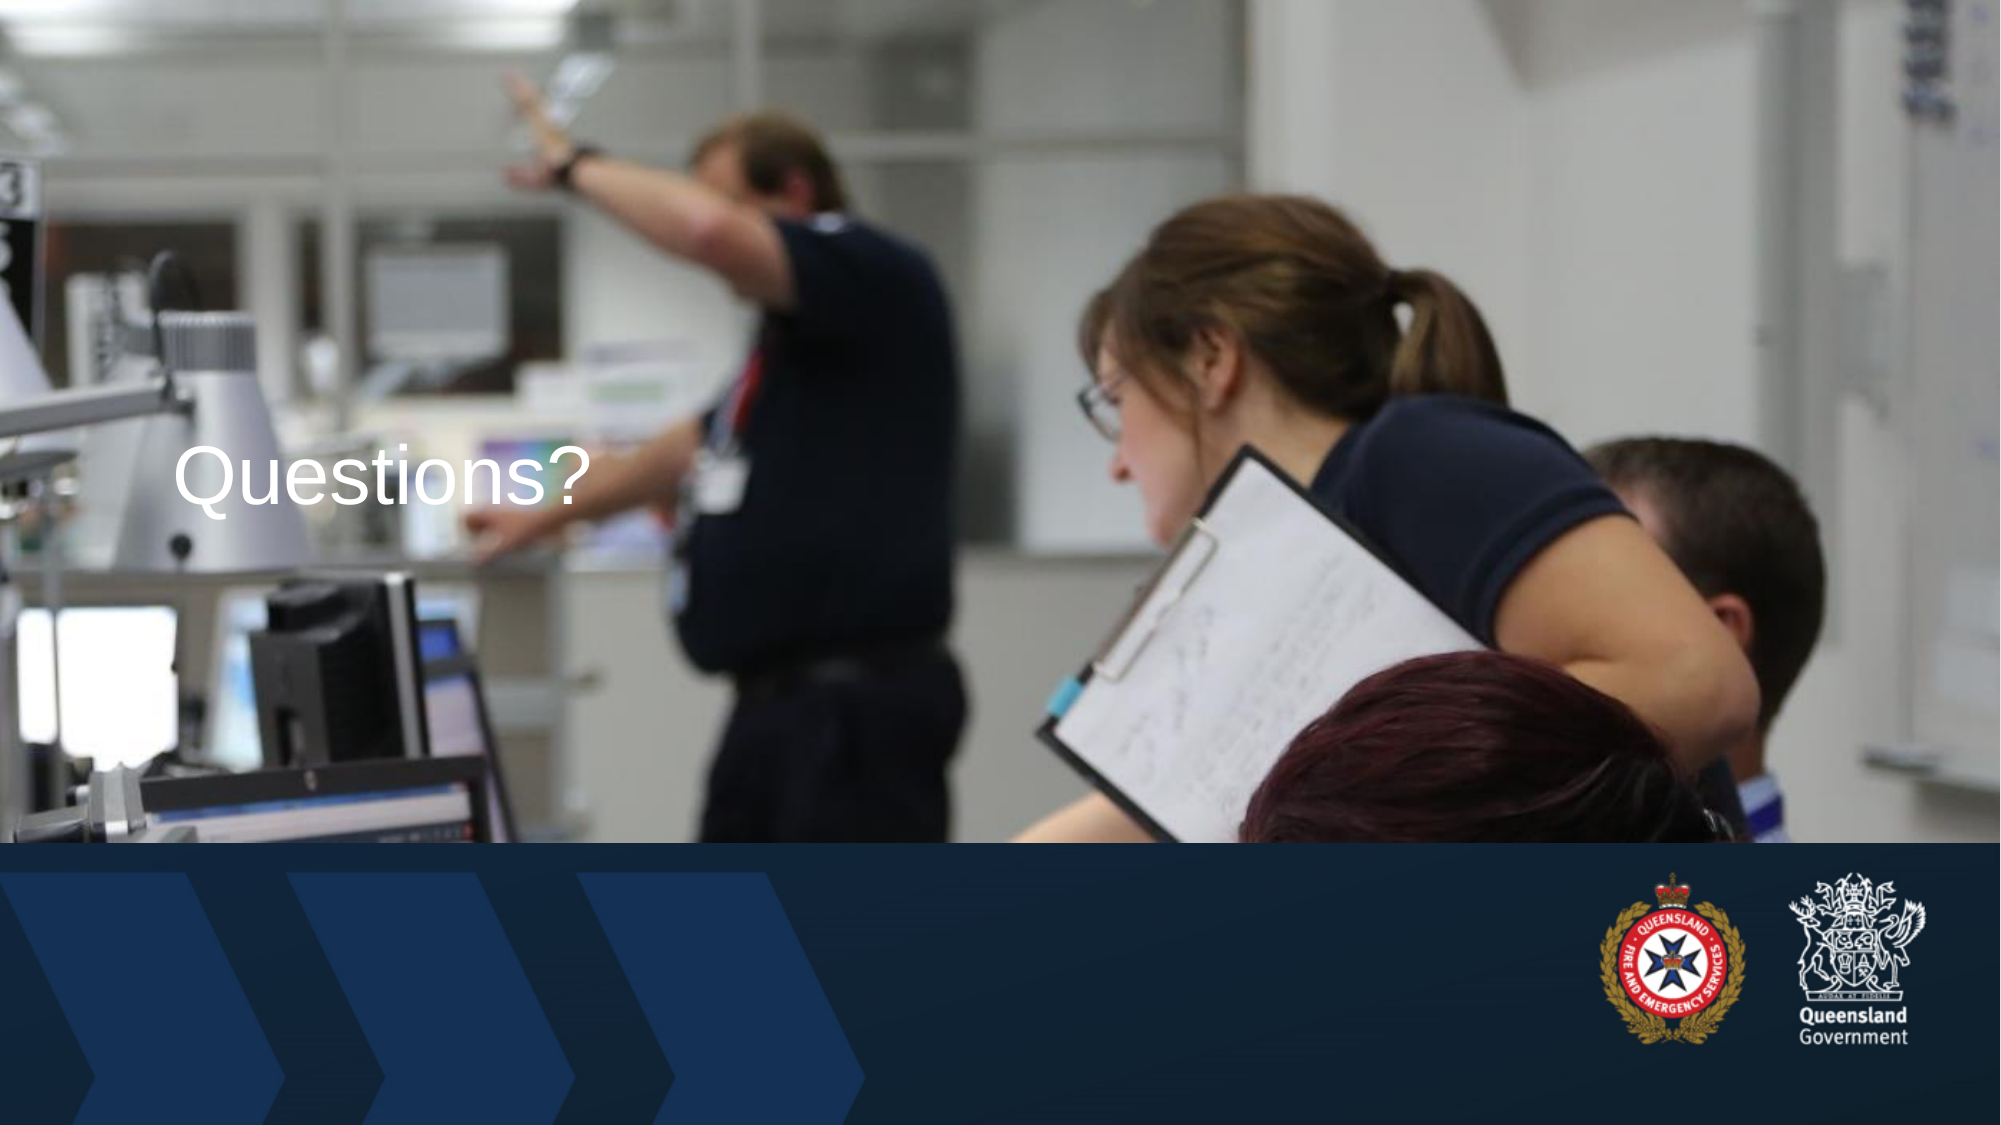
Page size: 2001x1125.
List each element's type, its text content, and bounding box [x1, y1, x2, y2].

picture [0, 0, 2001, 1125]
list Questions? [157, 425, 633, 533]
